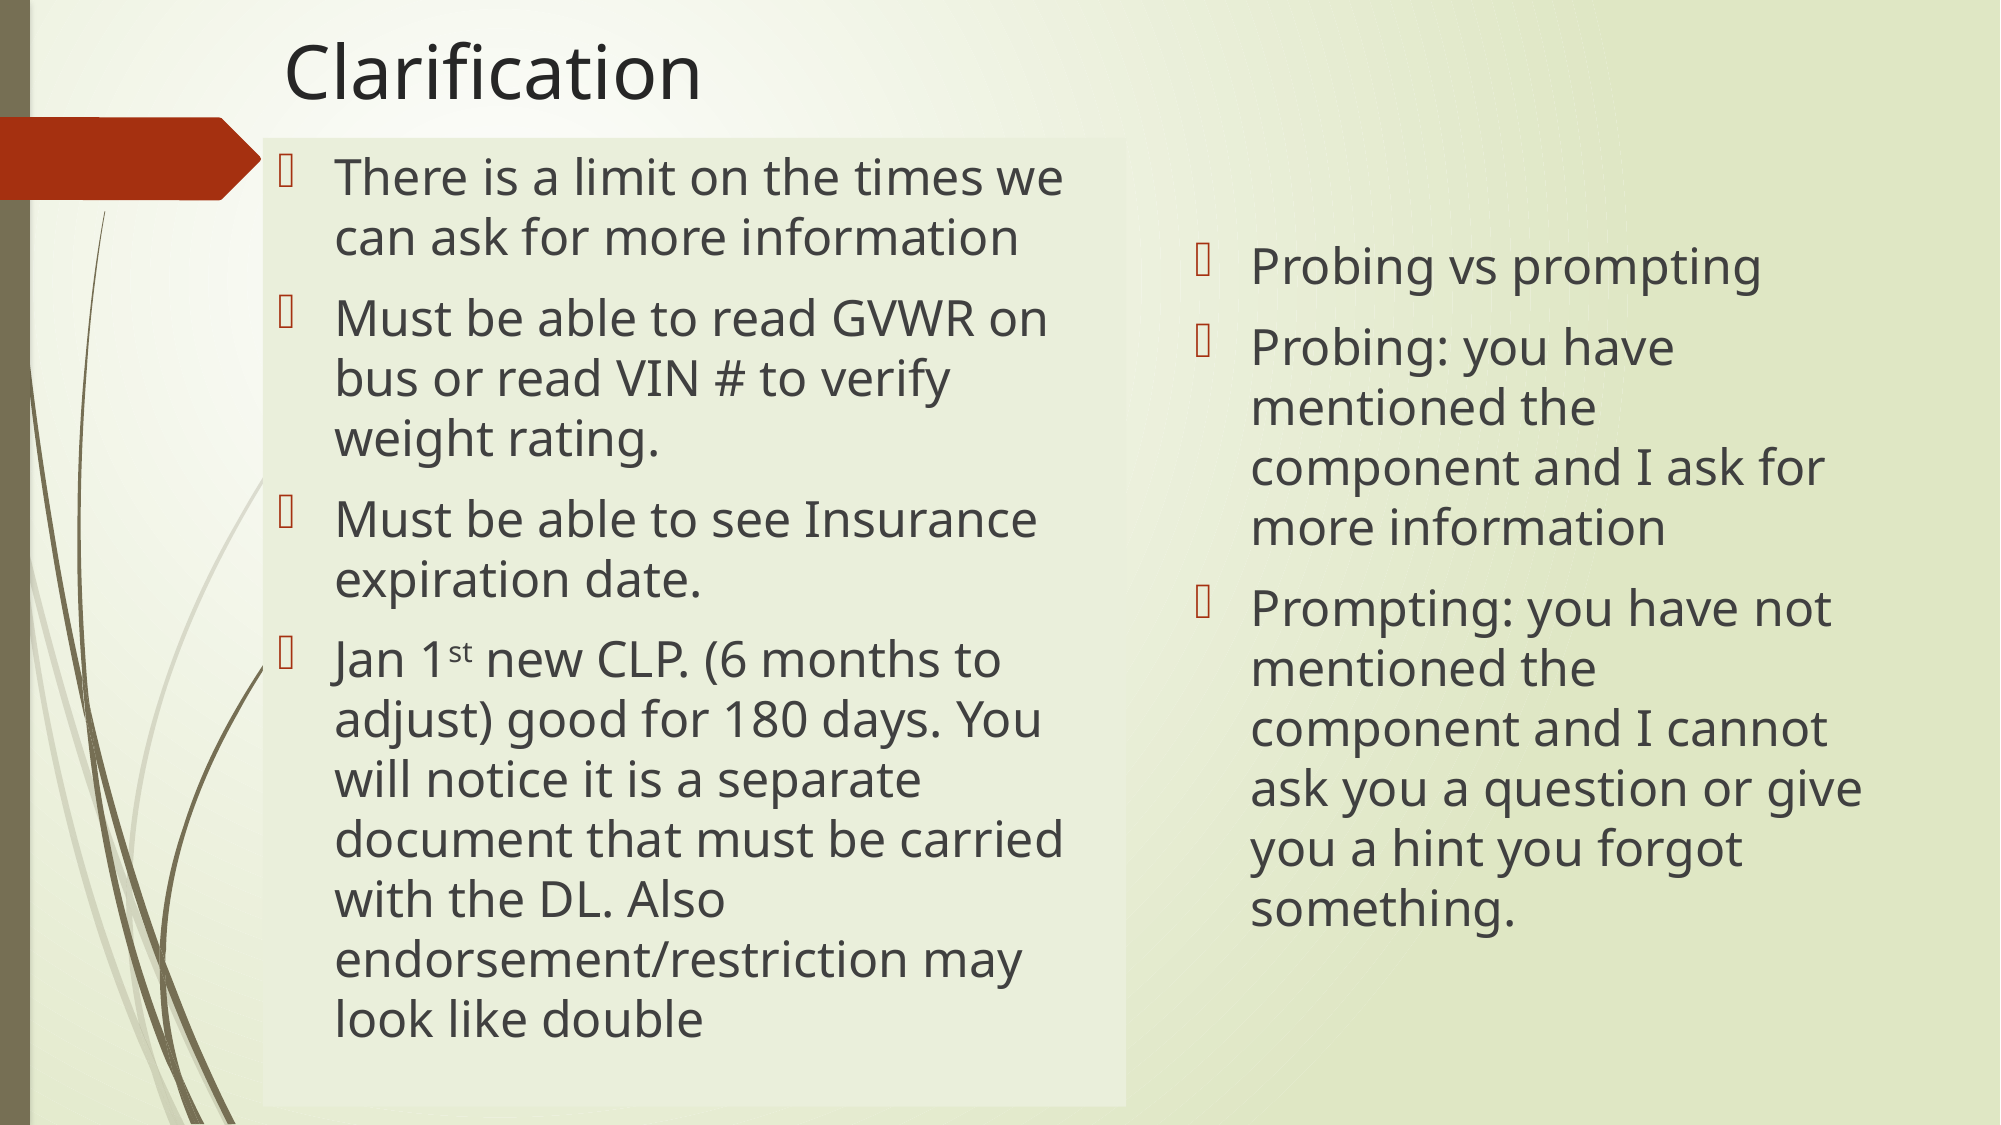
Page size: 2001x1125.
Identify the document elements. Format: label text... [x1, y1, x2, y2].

list Probing vs prompting Probing: you have mentioned the component and I ask for more information Prompting: you have not mentioned the component and I cannot ask you a question or give you a hint you forgot something. [1179, 227, 1888, 969]
list There is a limit on the times we can ask for more information Must be able to read GVWR on bus or read VIN # to verify weight rating. Must be able to see Insurance expiration date. Jan 1st new CLP. (6 months to adjust) good for 180 days. You will notice it is a separate document that must be carried with the DL. Also endorsement/restriction may look like double [262, 137, 1127, 1107]
title Clarification [268, 16, 1731, 227]
